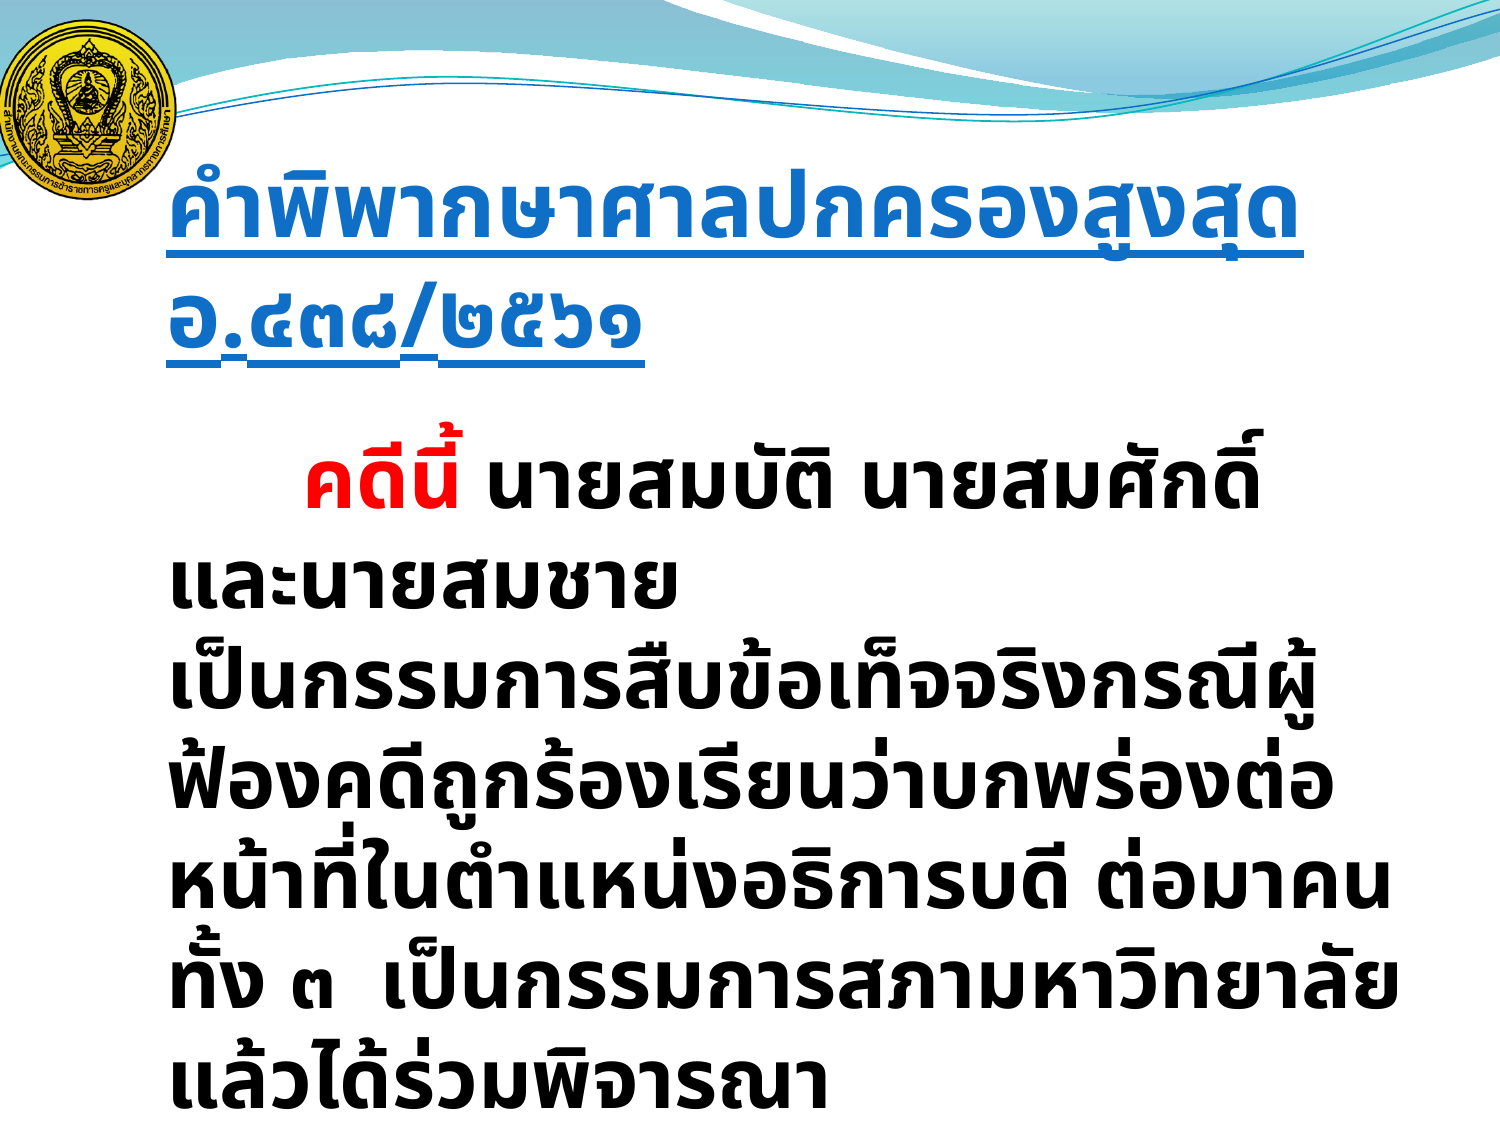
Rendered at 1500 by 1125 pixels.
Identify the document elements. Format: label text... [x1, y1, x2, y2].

picture [0, 0, 182, 245]
text_box คำพิพากษาศาลปกครองสูงสุด อ.๔๓๘/๒๕๖๑ คดีนี้ นายสมบัติ นายสมศักดิ์ และนายสมชาย เป็นกรรมการสืบข้อเท็จจริงกรณีผู้ฟ้องคดีถูกร้องเรียนว่าบกพร่องต่อหน้าที่ในตำแหน่งอธิการบดี ต่อมาคนทั้ง ๓ เป็นกรรมการสภามหาวิทยาลัย แล้วได้ร่วมพิจารณา ลงมติถอดถอนผู้ฟ้องคดีออกจากตำแหน่งอธิการบดี ไม่ถือว่าบุคคลทั้ง ๓ มีสภาพร้ายแรงอันอาจทำให้ การพิจารณาไม่เป็นกลาง เนื่องจากเป็นการดำเนินการคนละขั้นตอน [151, 138, 1428, 1125]
